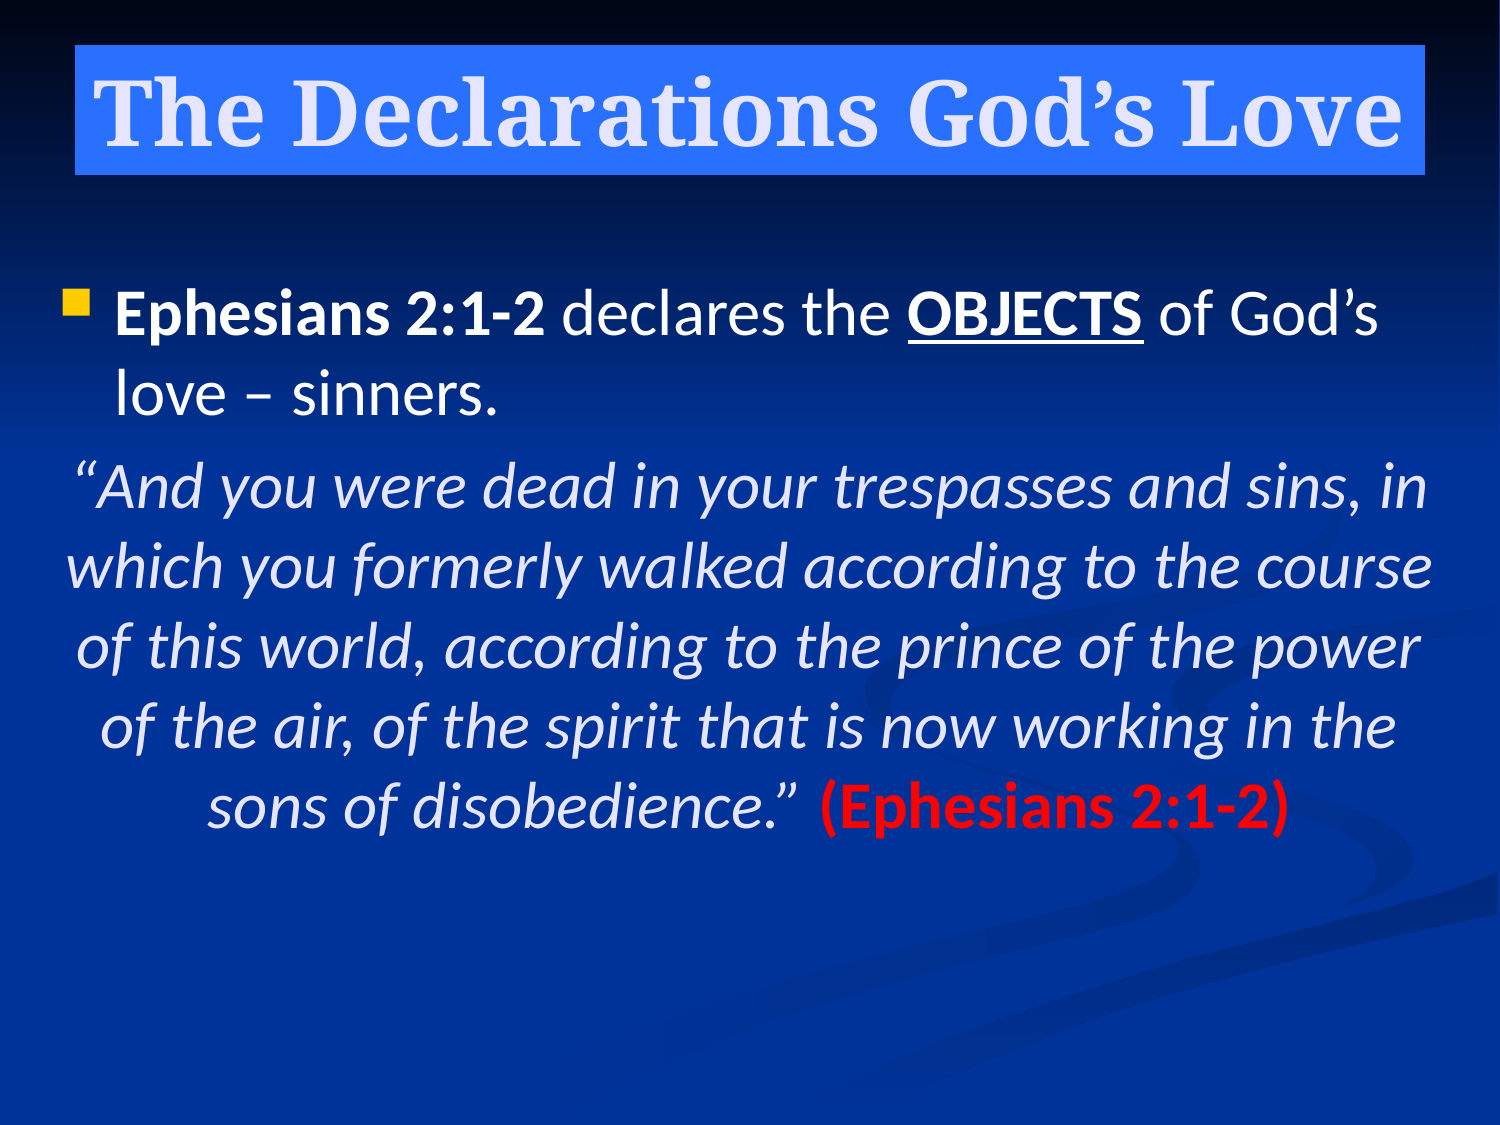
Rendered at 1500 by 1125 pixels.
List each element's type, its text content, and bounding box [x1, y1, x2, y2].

title The Declarations God’s Love [74, 44, 1426, 176]
list Ephesians 2:1-2 declares the OBJECTS of God’s love – sinners. “And you were dead in your trespasses and sins, in which you formerly walked according to the course of this world, according to the prince of the power of the air, of the spirit that is now working in the sons of disobedience.” (Ephesians 2:1-2) [43, 260, 1457, 1087]
